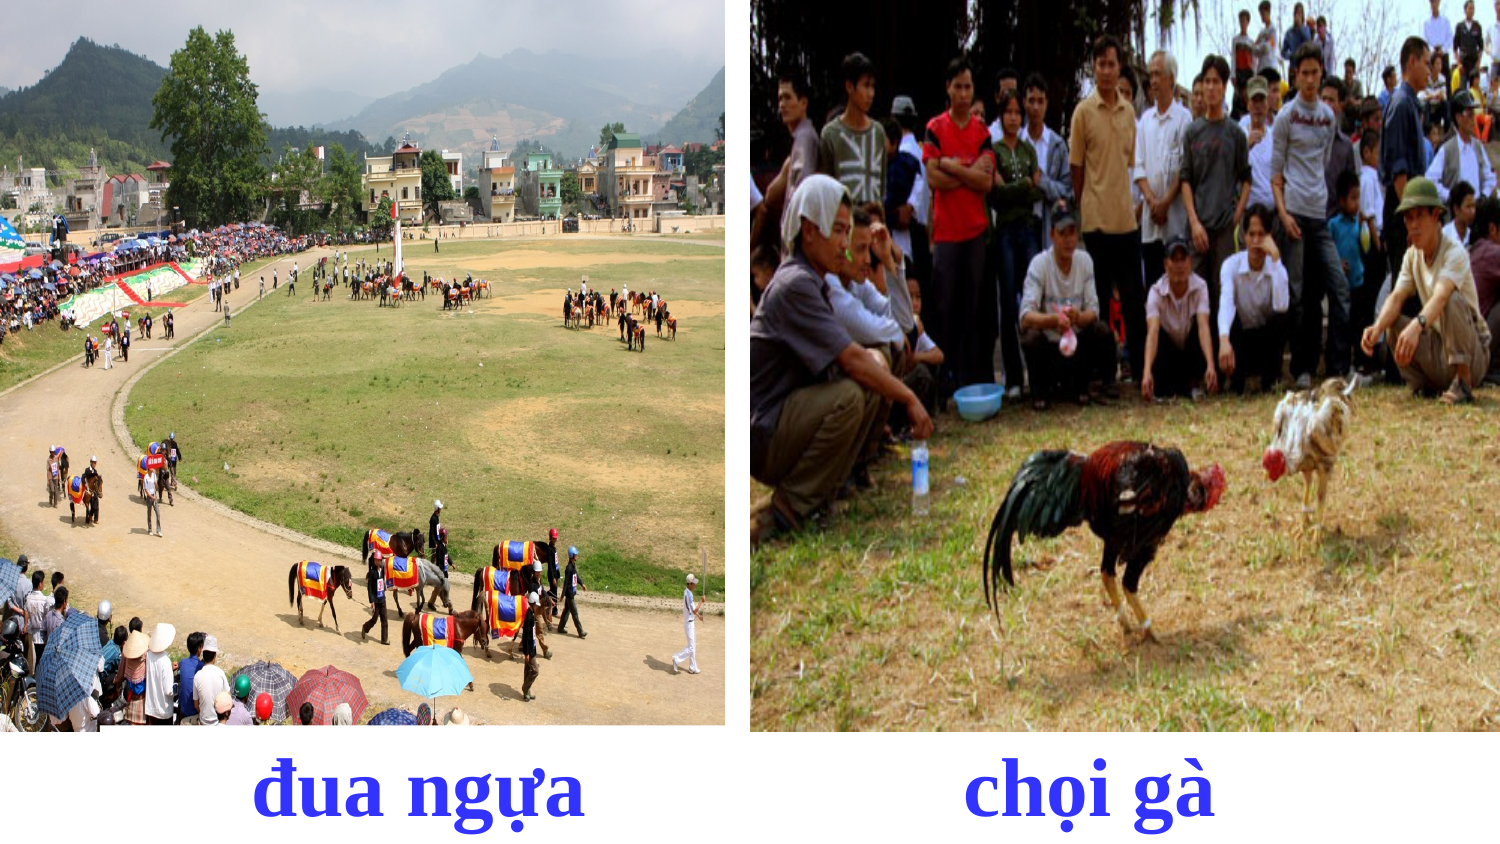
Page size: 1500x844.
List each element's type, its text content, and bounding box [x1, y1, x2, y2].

picture [749, 0, 1500, 732]
picture [0, 0, 726, 732]
text_box đua ngựa [99, 725, 738, 841]
text_box chọi gà [837, 741, 1425, 841]
